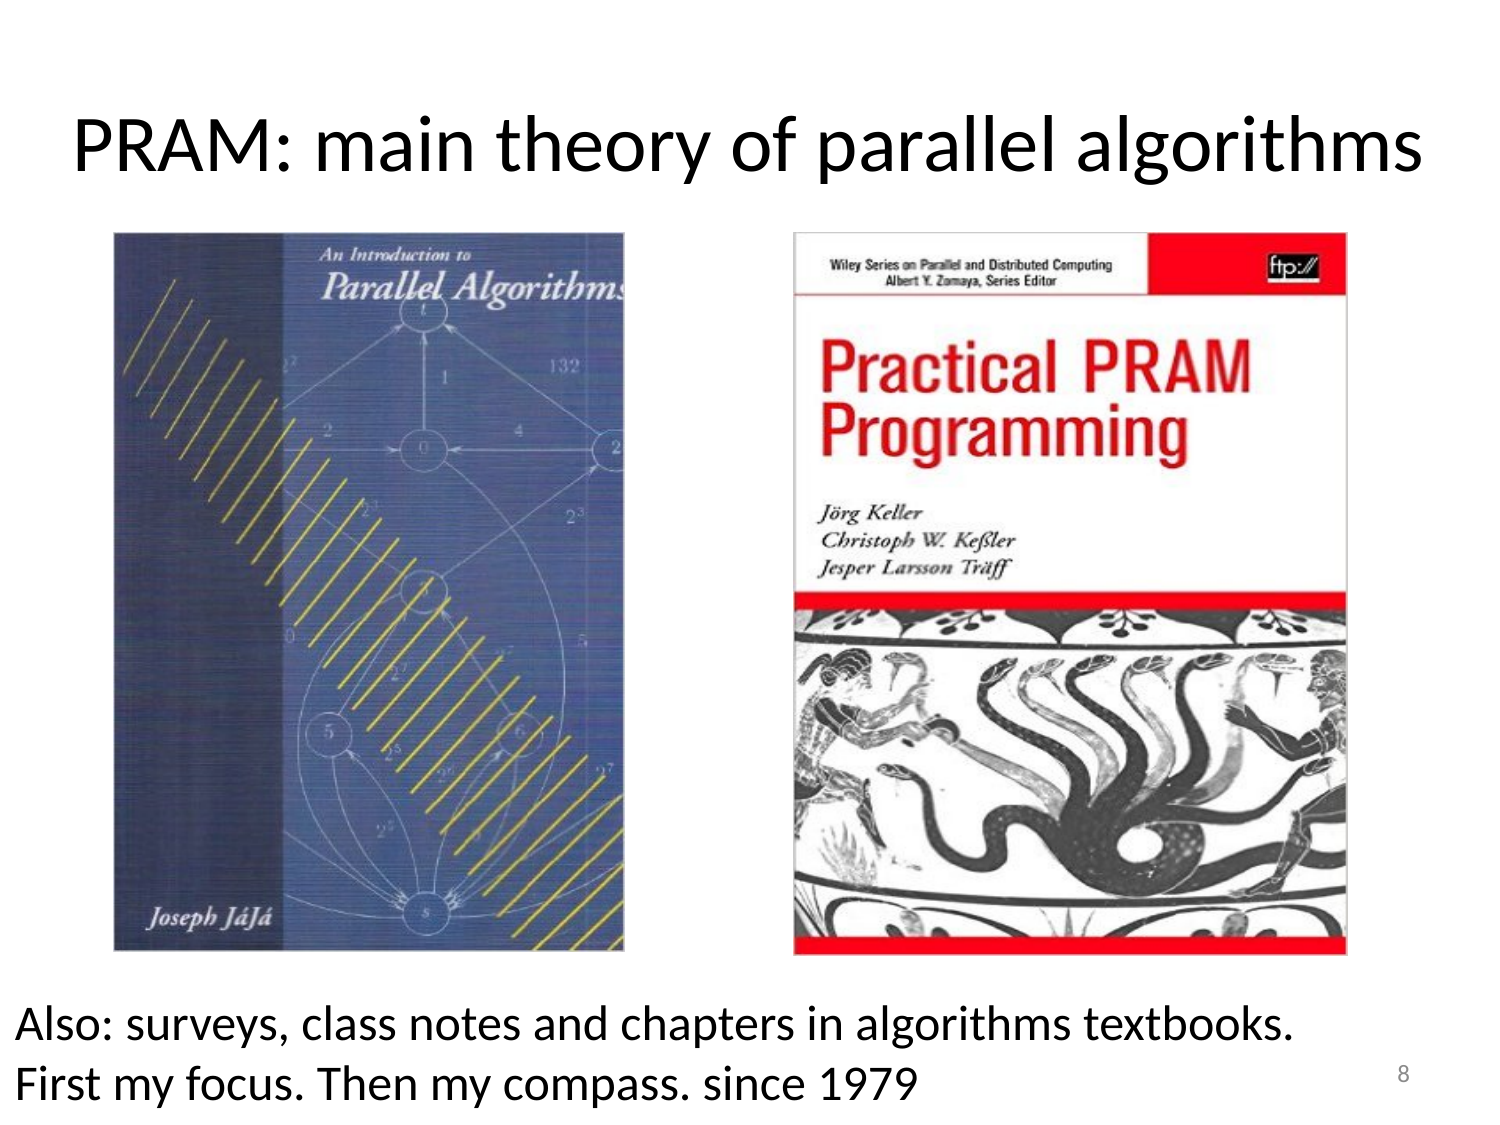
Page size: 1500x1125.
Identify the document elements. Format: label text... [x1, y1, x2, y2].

picture [793, 232, 1349, 956]
title PRAM: main theory of parallel algorithms [0, 45, 1500, 233]
slide_number 8 [1074, 1042, 1425, 1103]
picture [112, 232, 625, 952]
text_box Also: surveys, class notes and chapters in algorithms textbooks. First my focus. Then my compass. since 1979 [0, 983, 1500, 1118]
